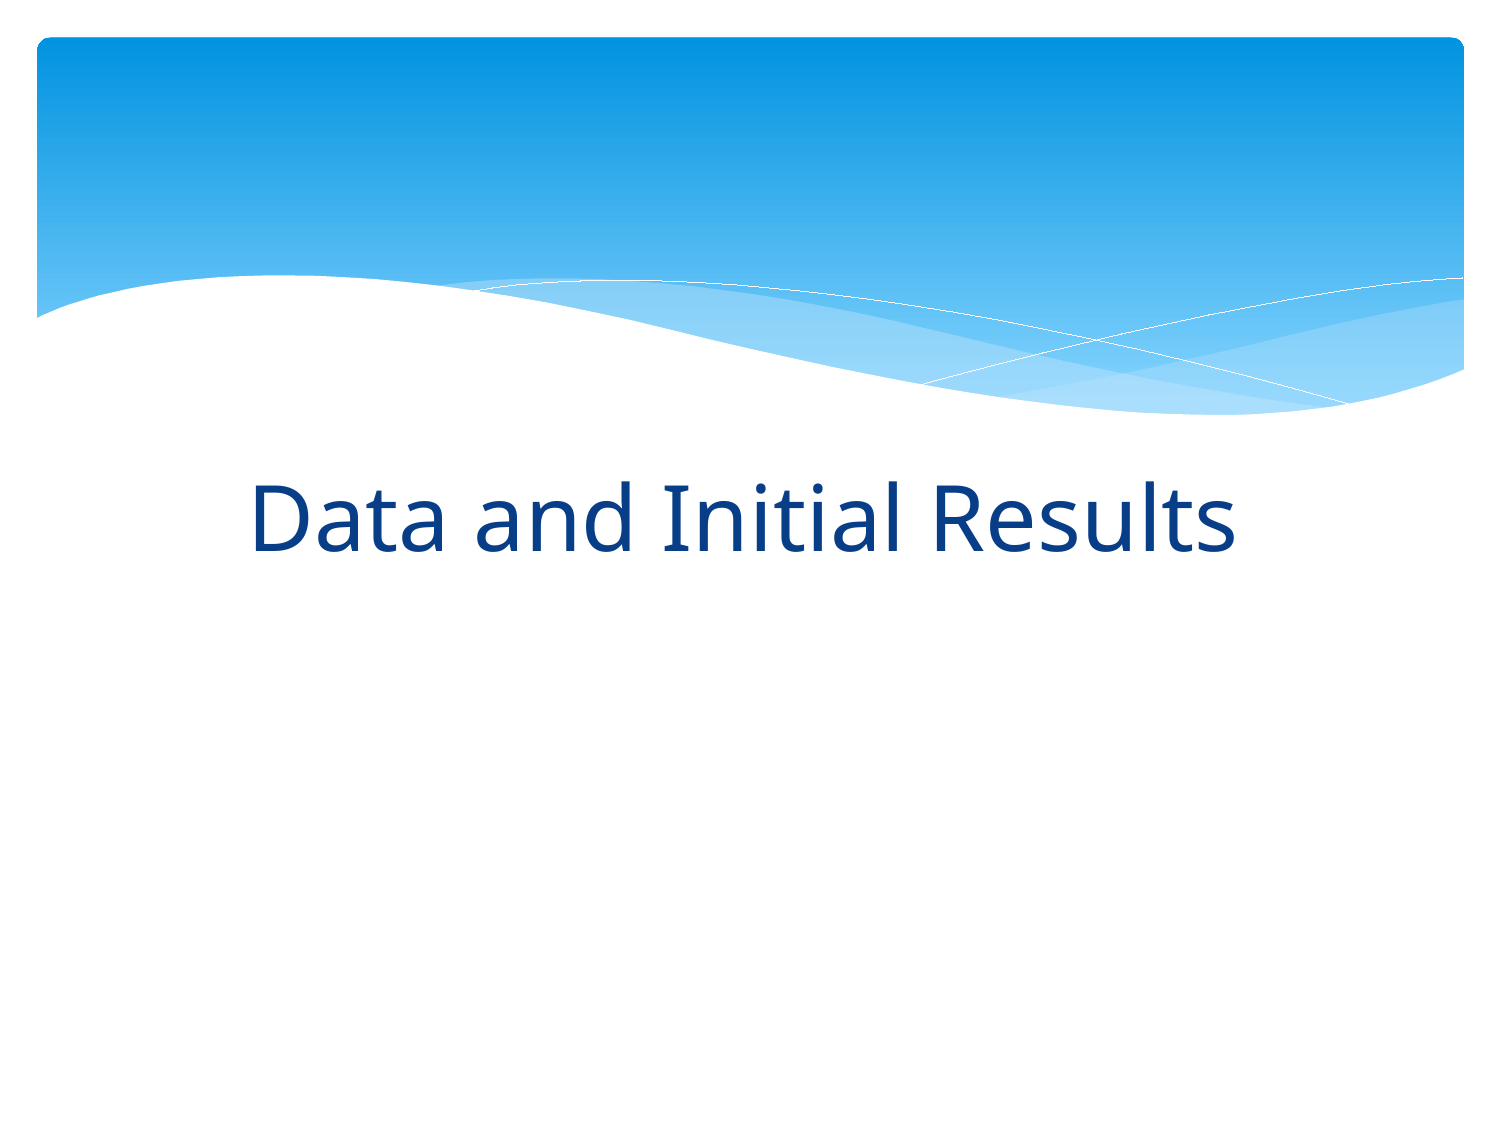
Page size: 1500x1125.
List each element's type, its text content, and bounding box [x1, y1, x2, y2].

list Data and Initial Results [135, 373, 1352, 982]
